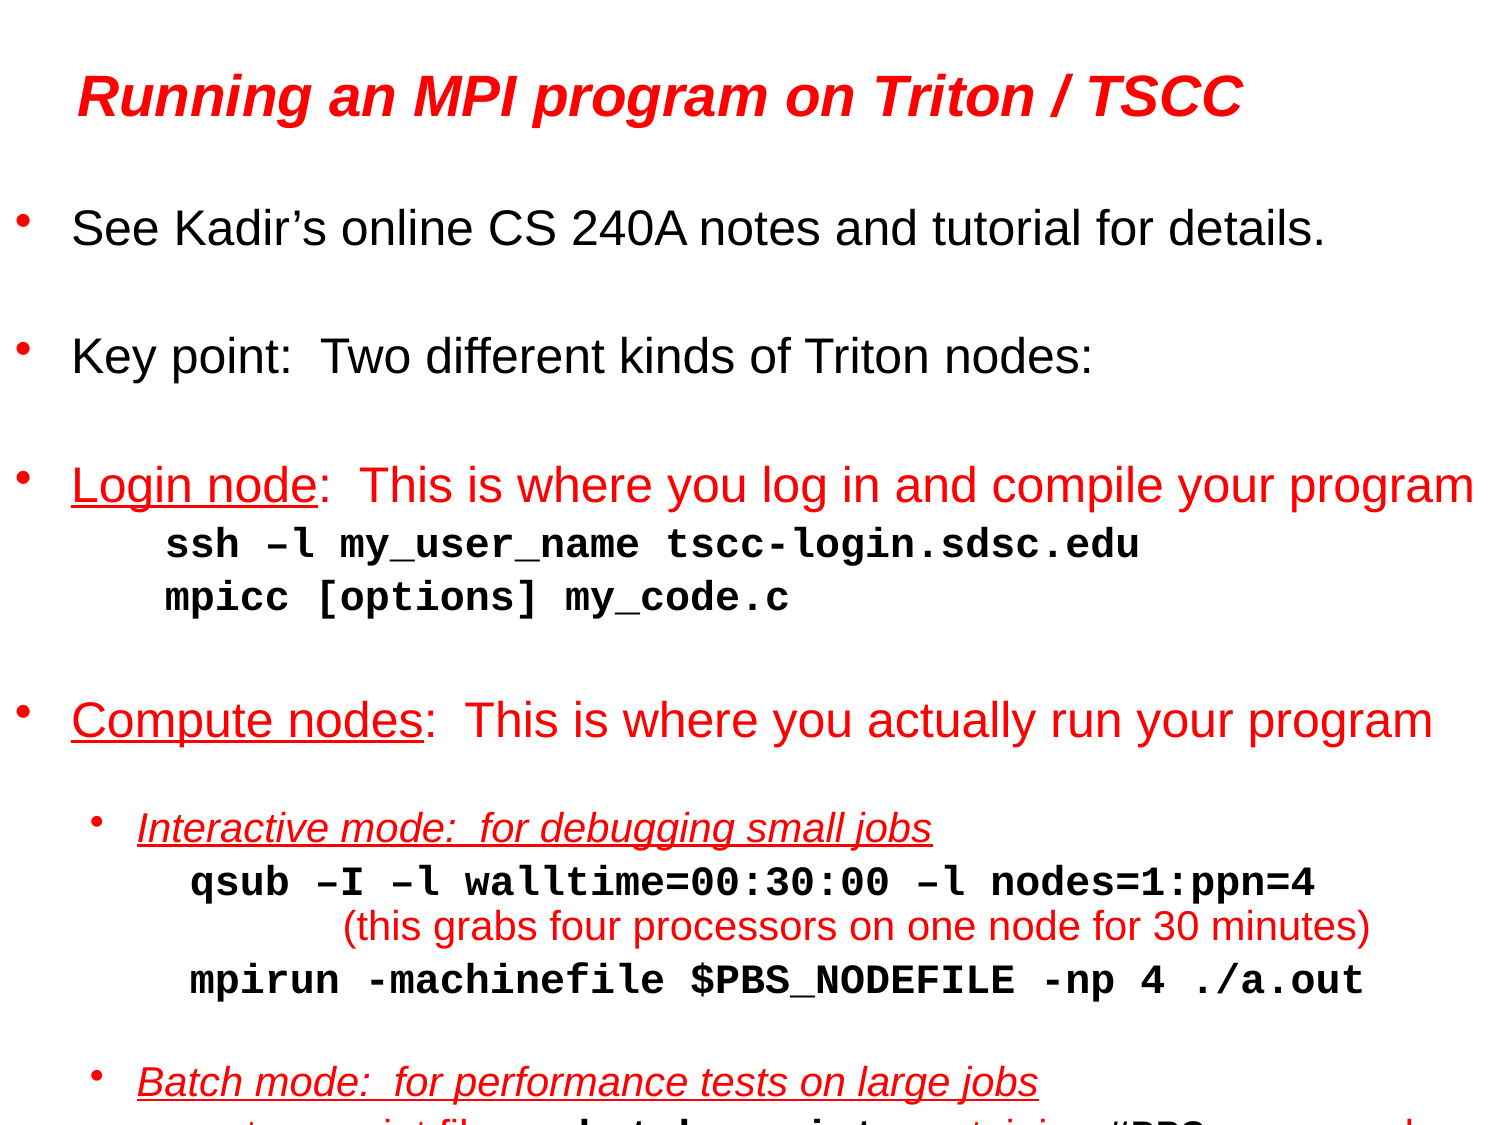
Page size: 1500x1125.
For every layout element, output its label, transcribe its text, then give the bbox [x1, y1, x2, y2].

list See Kadir’s online CS 240A notes and tutorial for details. Key point: Two different kinds of Triton nodes: Login node: This is where you log in and compile your program ssh –l my_user_name tscc-login.sdsc.edu mpicc [options] my_code.c Compute nodes: This is where you actually run your program Interactive mode: for debugging small jobs qsub –I –l walltime=00:30:00 –l nodes=1:ppn=4 (this grabs four processors on one node for 30 minutes) mpirun -machinefile $PBS_NODEFILE -np 4 ./a.out Batch mode: for performance tests on large jobs create a script file my_batch_script containing #PBS commands then launch the script with qsub my_batch_script [0, 125, 1500, 1125]
title Running an MPI program on Triton / TSCC [62, 62, 1432, 123]
